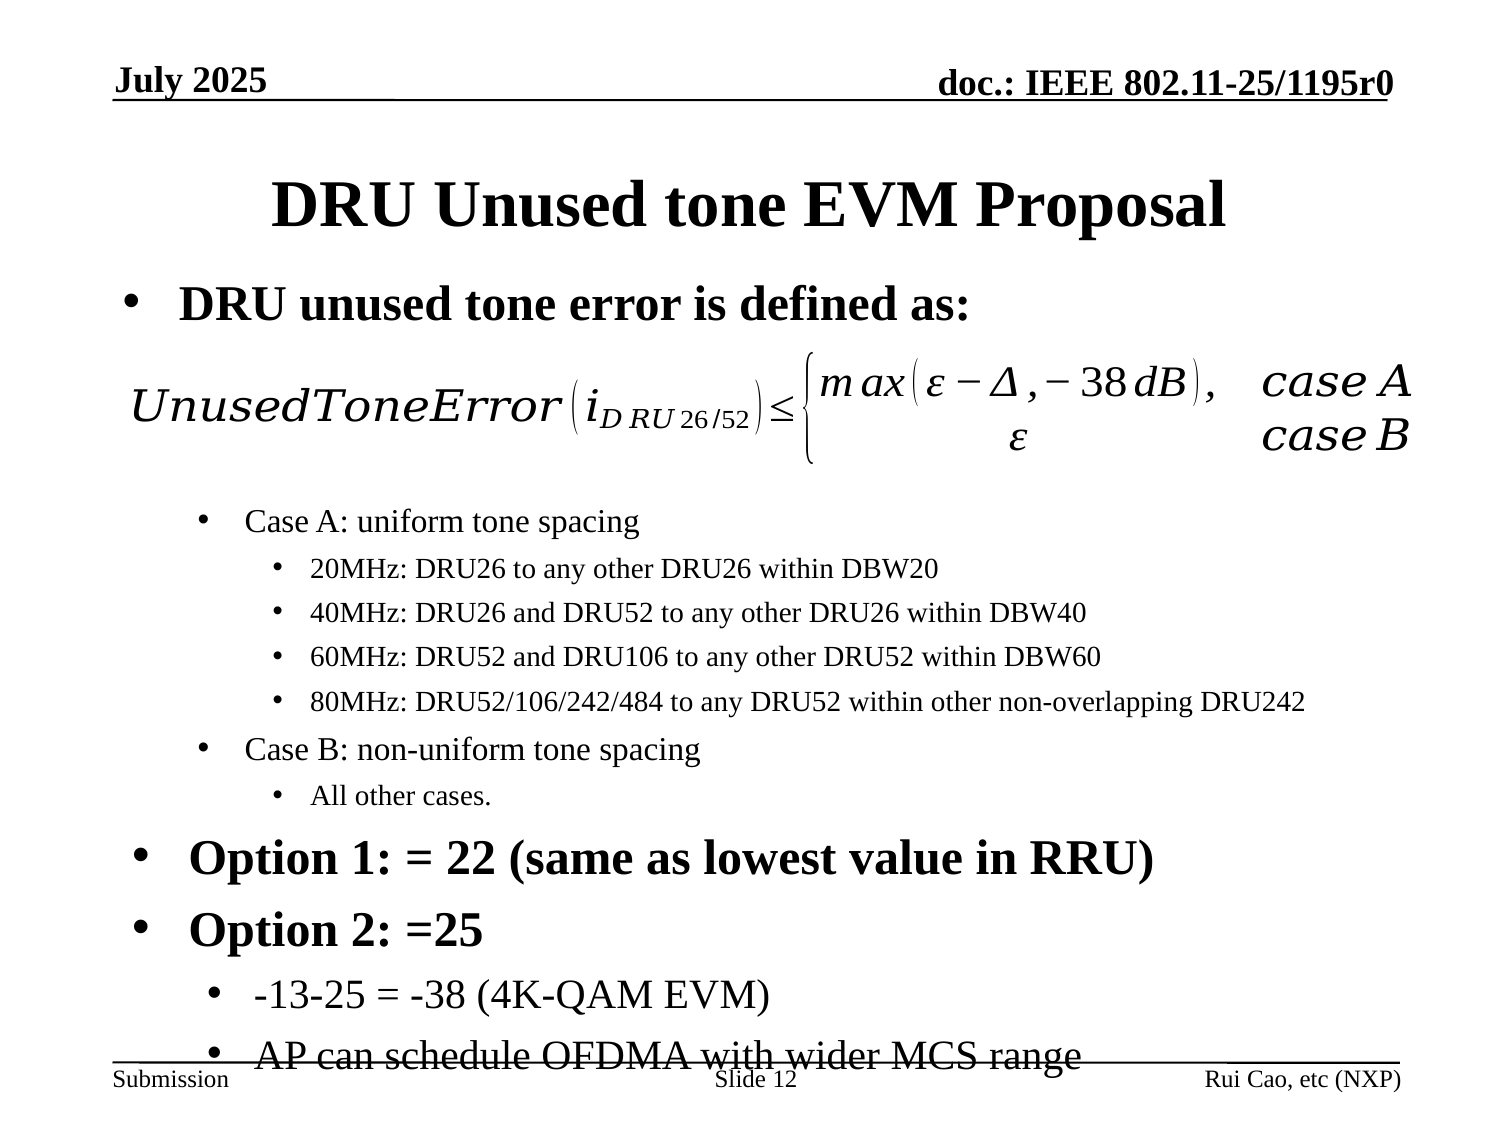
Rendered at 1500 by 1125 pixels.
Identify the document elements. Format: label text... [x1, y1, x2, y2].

footer Rui Cao, etc (NXP) [1165, 1061, 1402, 1125]
slide_number Slide 12 [712, 1061, 800, 1123]
title DRU Unused tone EVM Proposal [112, 112, 1388, 288]
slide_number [114, 0, 368, 101]
